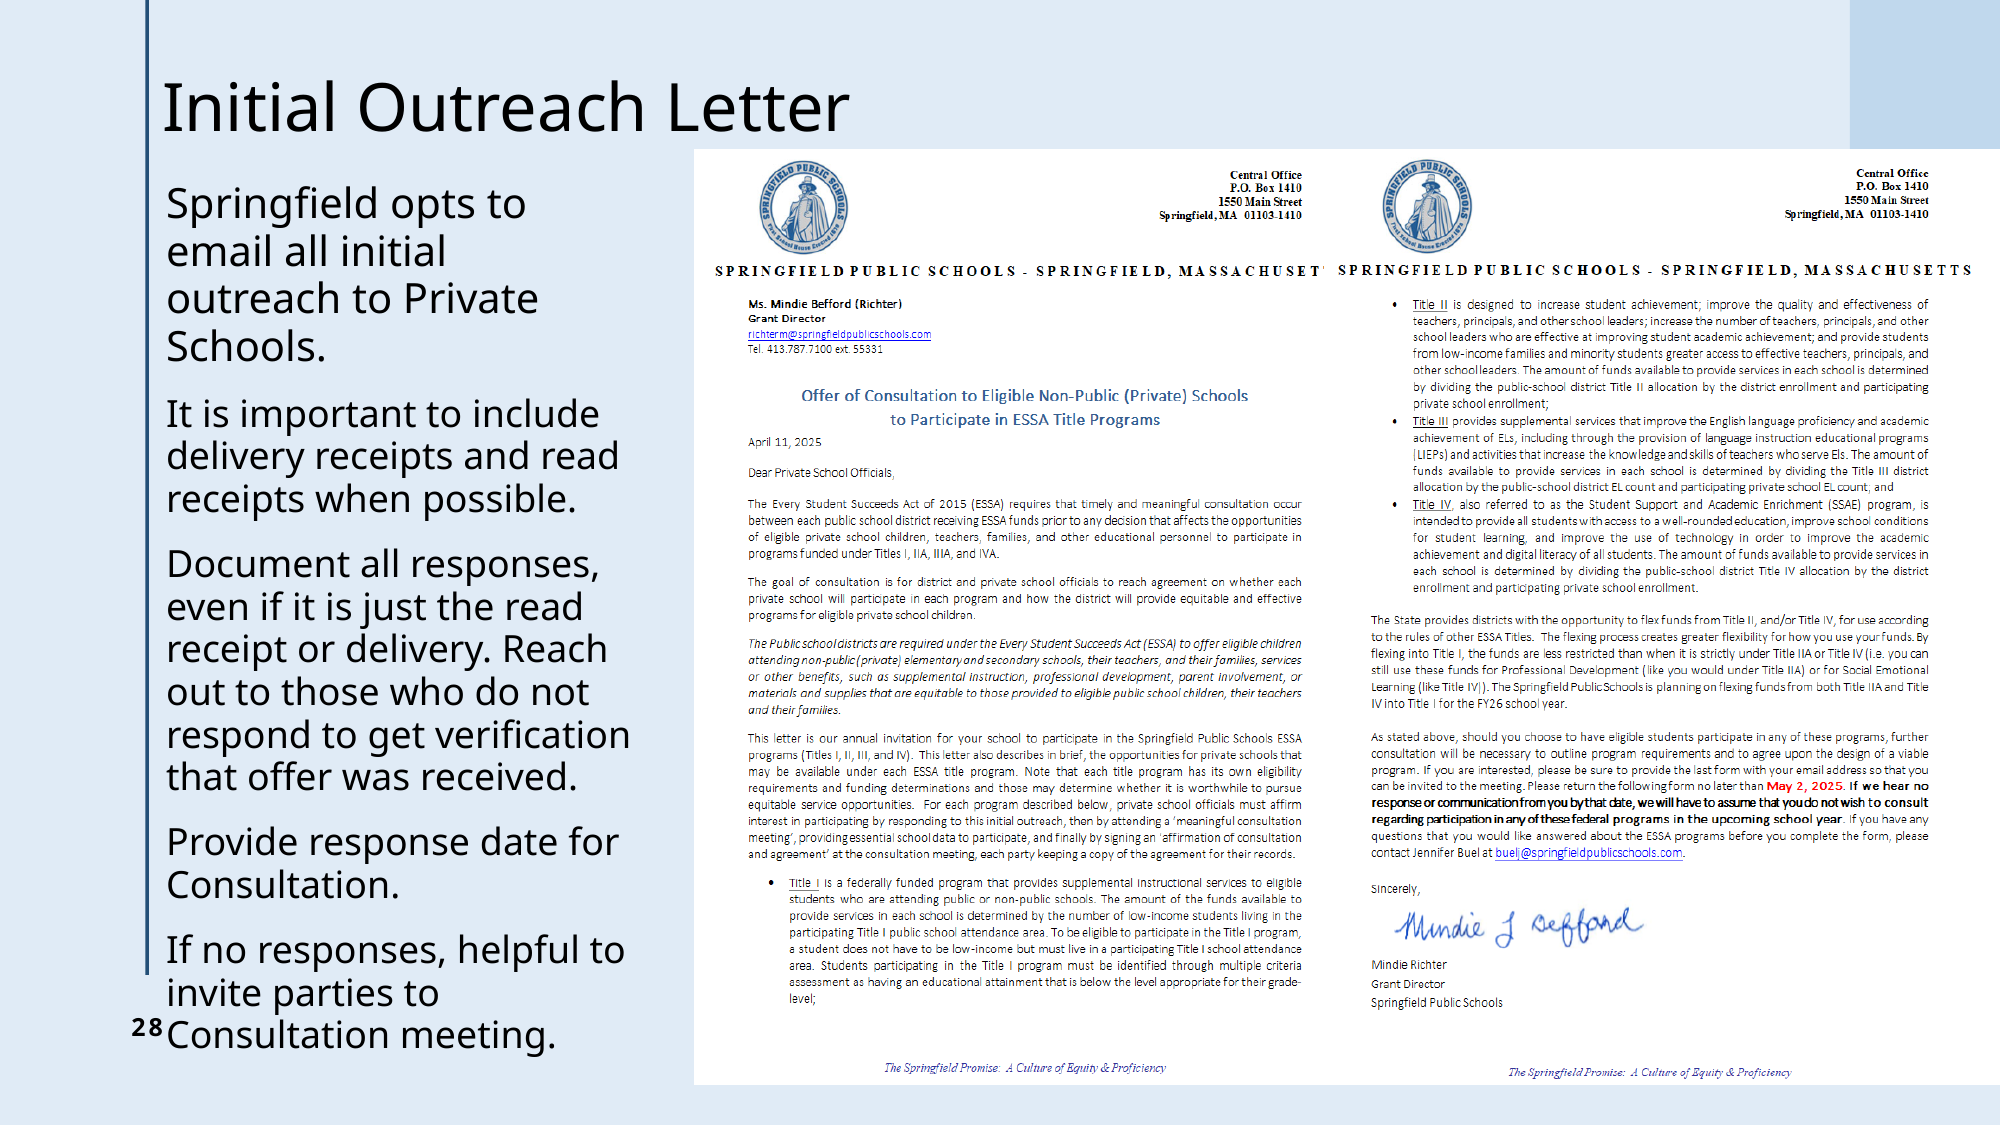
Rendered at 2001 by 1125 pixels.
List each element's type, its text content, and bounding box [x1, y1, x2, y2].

picture [694, 149, 2000, 1085]
text_box Springfield opts to email all initial outreach to Private Schools. It is important to include delivery receipts and read receipts when possible. Document all responses, even if it is just the read receipt or delivery. Reach out to those who do not respond to get verification that offer was received. Provide response date for Consultation. If no responses, helpful to invite parties to Consultation meeting. [81, 173, 647, 1061]
slide_number 28 [67, 975, 227, 1082]
title Initial Outreach Letter [147, 56, 1835, 260]
